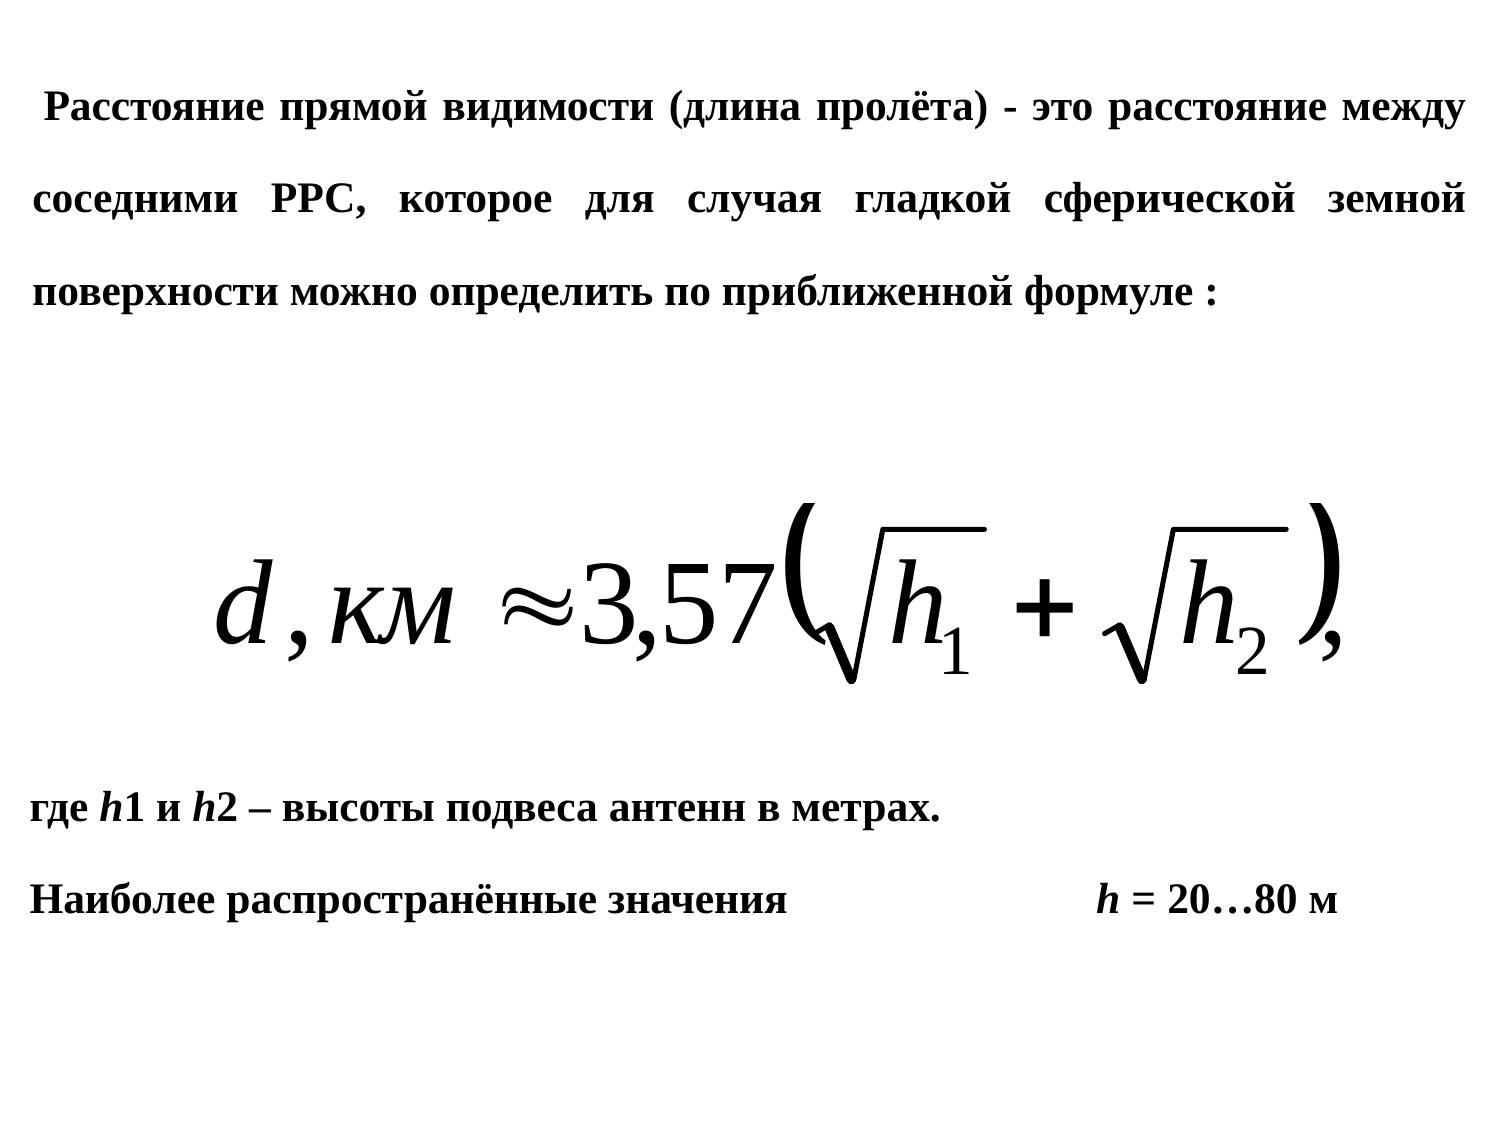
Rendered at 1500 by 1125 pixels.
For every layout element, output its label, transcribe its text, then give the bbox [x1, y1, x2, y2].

text_box где h1 и h2 – высоты подвеса антенн в метрах. Наиболее распространённые значения h = 20…80 м [14, 721, 1459, 921]
text_box Расстояние прямой видимости (длина пролёта) - это расстояние между соседними РРС, которое для случая гладкой сферической земной поверхности можно определить по приближенной формуле : [17, 20, 1483, 312]
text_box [196, 503, 1365, 705]
